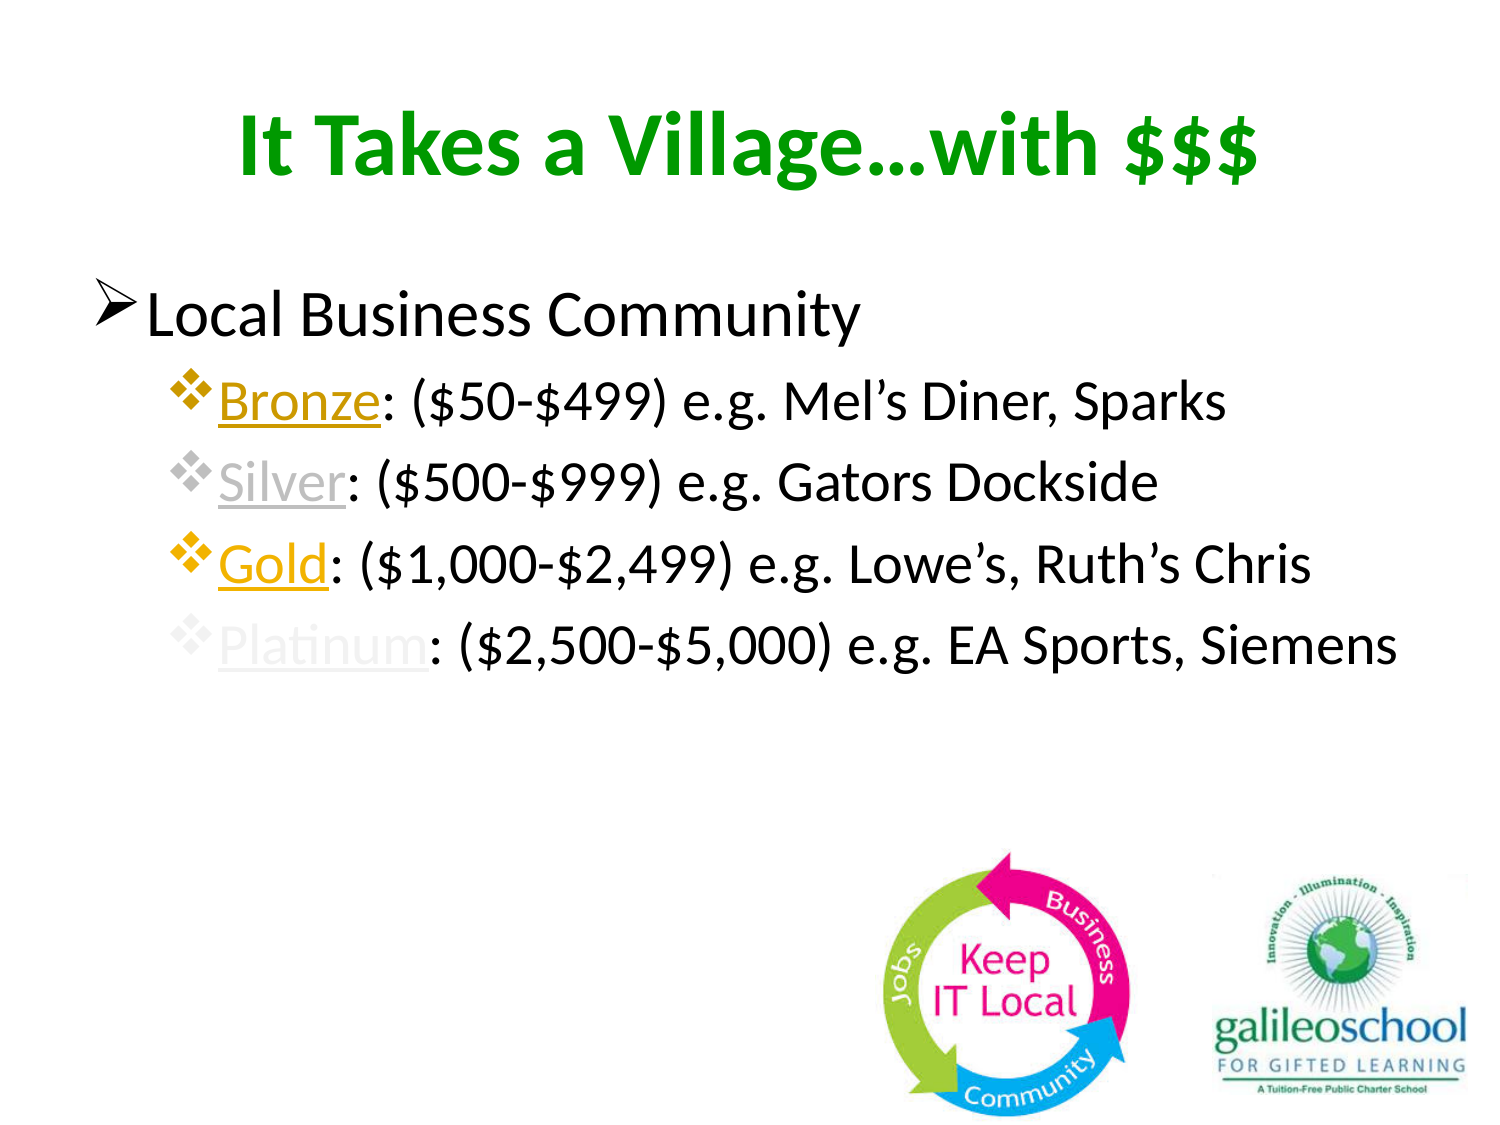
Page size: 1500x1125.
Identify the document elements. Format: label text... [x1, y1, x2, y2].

picture [1212, 874, 1468, 1096]
title It Takes a Village…with $$$ [75, 45, 1425, 233]
list Local Business Community Bronze: ($50-$499) e.g. Mel’s Diner, Sparks Silver: ($500-$999) e.g. Gators Dockside Gold: ($1,000-$2,499) e.g. Lowe’s, Ruth’s Chris Platinum: ($2,500-$5,000) e.g. EA Sports, Siemens [75, 262, 1425, 1005]
picture [874, 848, 1146, 1125]
